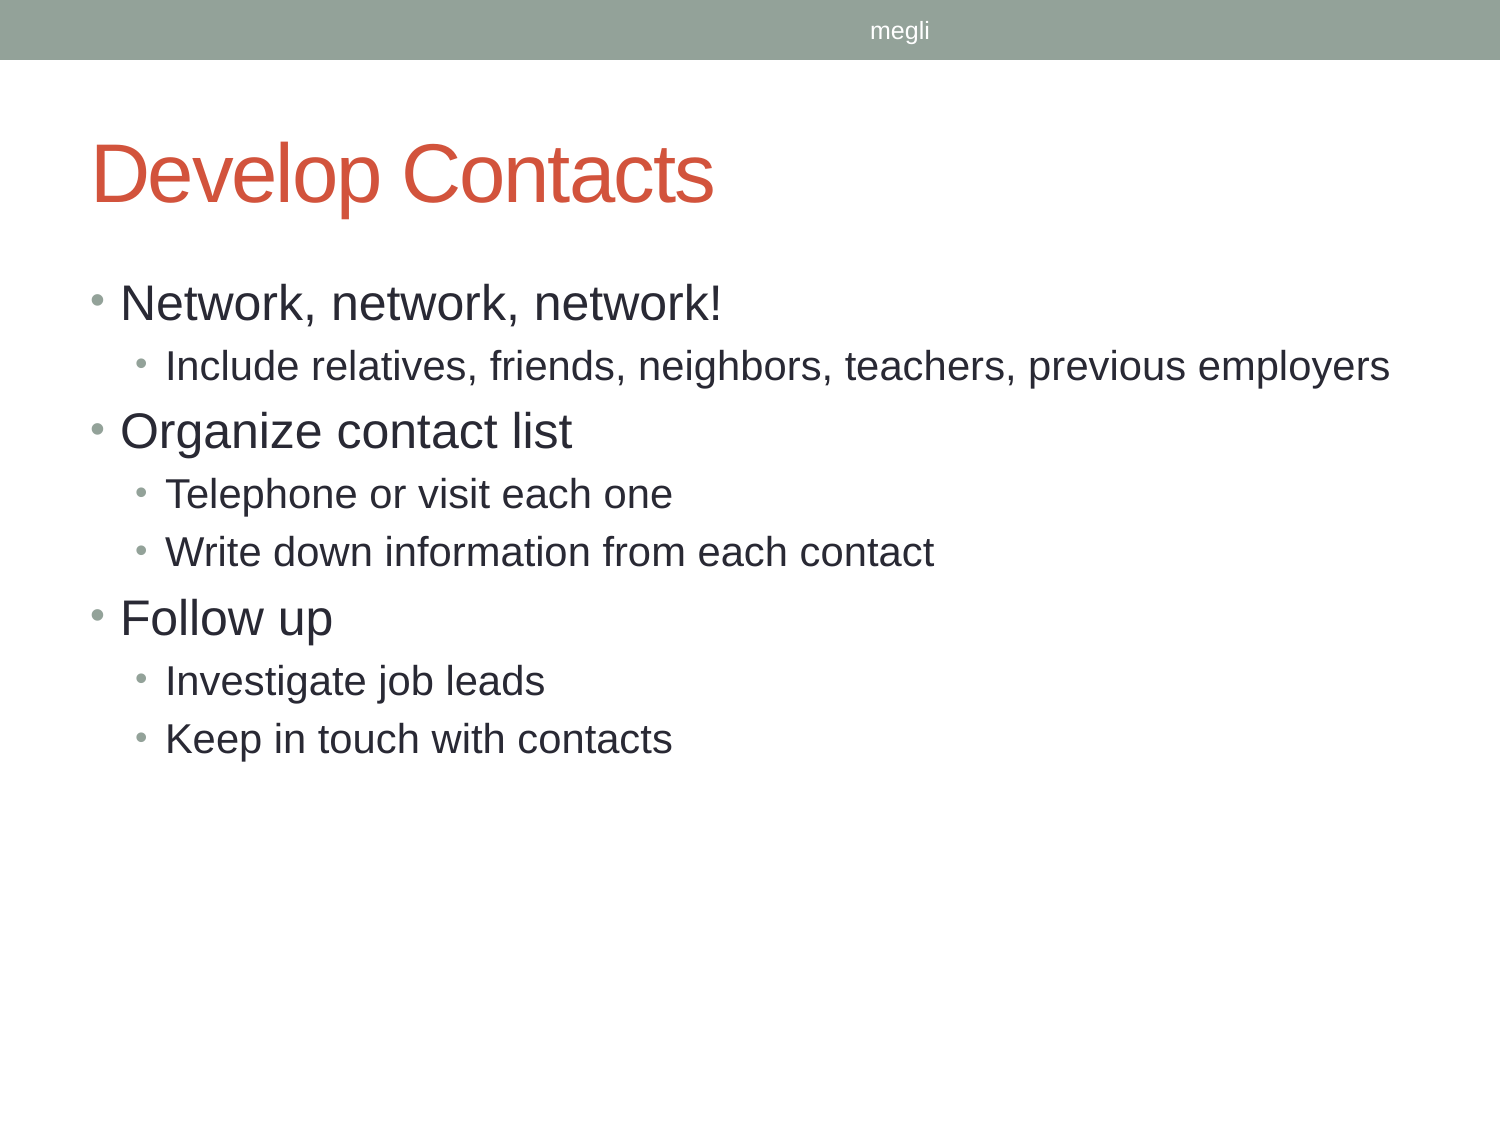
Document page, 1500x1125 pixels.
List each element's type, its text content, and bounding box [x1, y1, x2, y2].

title Develop Contacts [75, 87, 1425, 250]
footer megli [562, 3, 1238, 57]
list Network, network, network! Include relatives, friends, neighbors, teachers, previous employers Organize contact list Telephone or visit each one Write down information from each contact Follow up Investigate job leads Keep in touch with contacts [75, 262, 1425, 1063]
